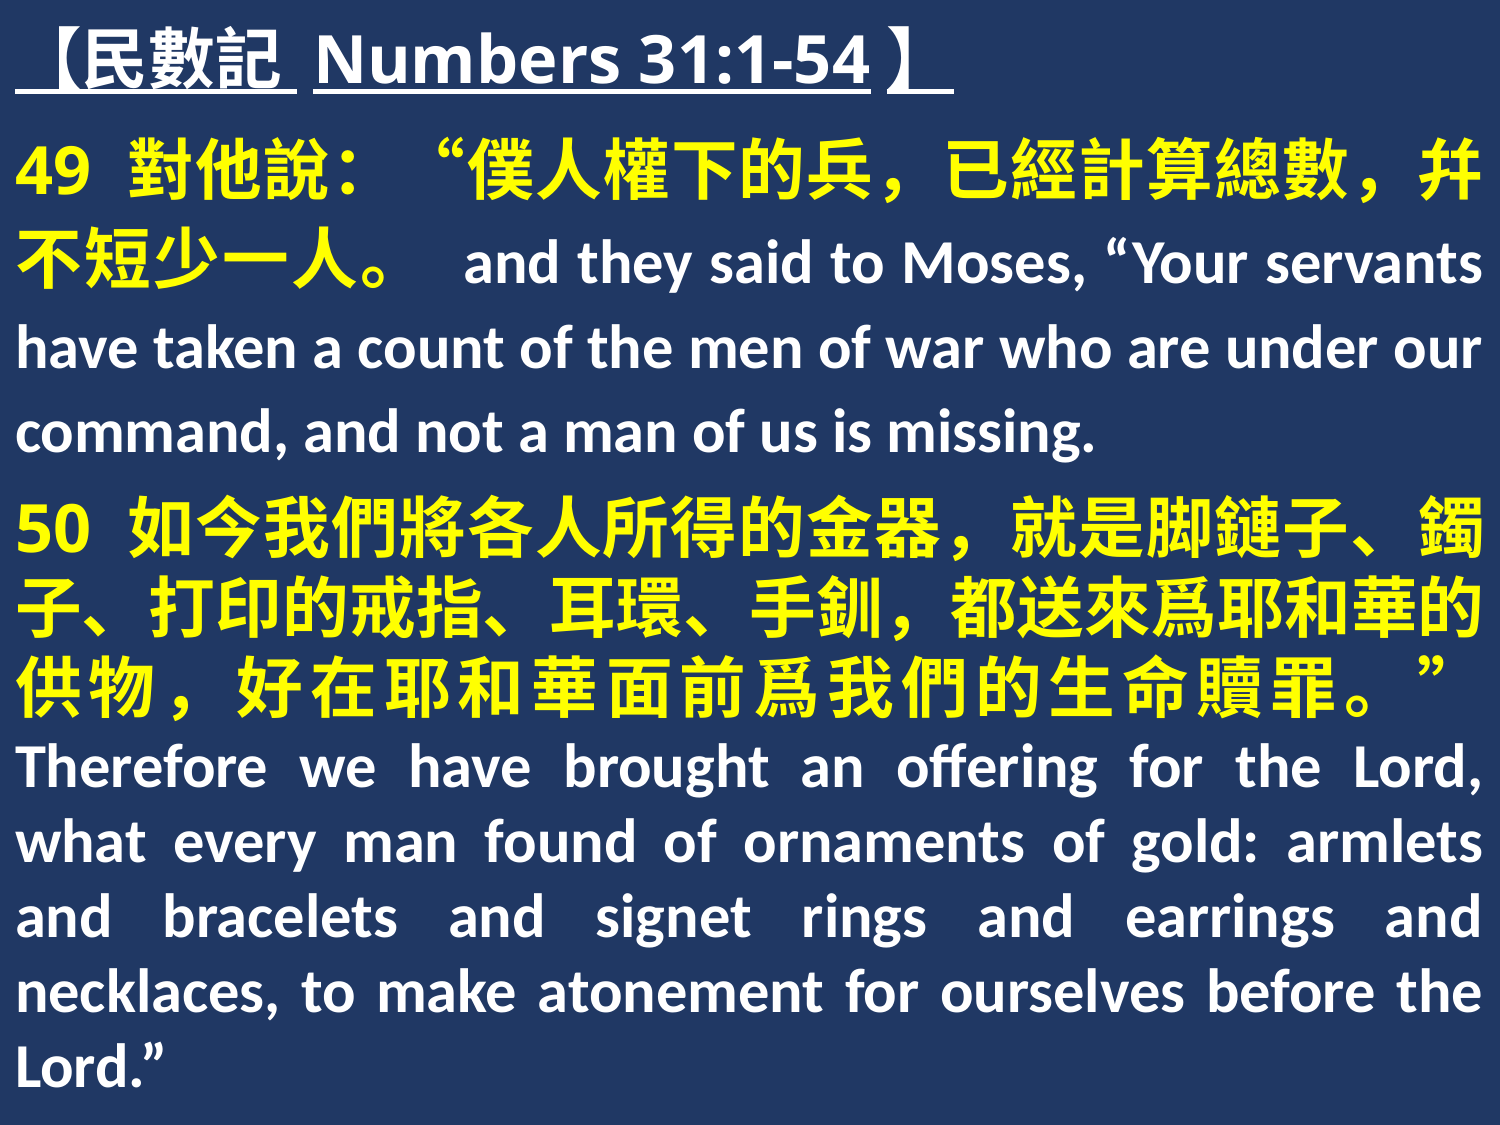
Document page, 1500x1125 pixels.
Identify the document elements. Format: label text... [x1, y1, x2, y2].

list 【民數記 Numbers 31:1-54】 49 對他說：“僕人權下的兵，已經計算總數，幷不短少一人。 and they said to Moses, “Your servants have taken a count of the men of war who are under our command, and not a man of us is missing. 50 如今我們將各人所得的金器，就是脚鏈子、鐲子、打印的戒指、耳環、手釧，都送來爲耶和華的供物，好在耶和華面前爲我們的生命贖罪。” Therefore we have brought an offering for the Lord, what every man found of ornaments of gold: armlets and bracelets and signet rings and earrings and necklaces, to make atonement for ourselves before the Lord.” [0, 0, 1500, 1125]
